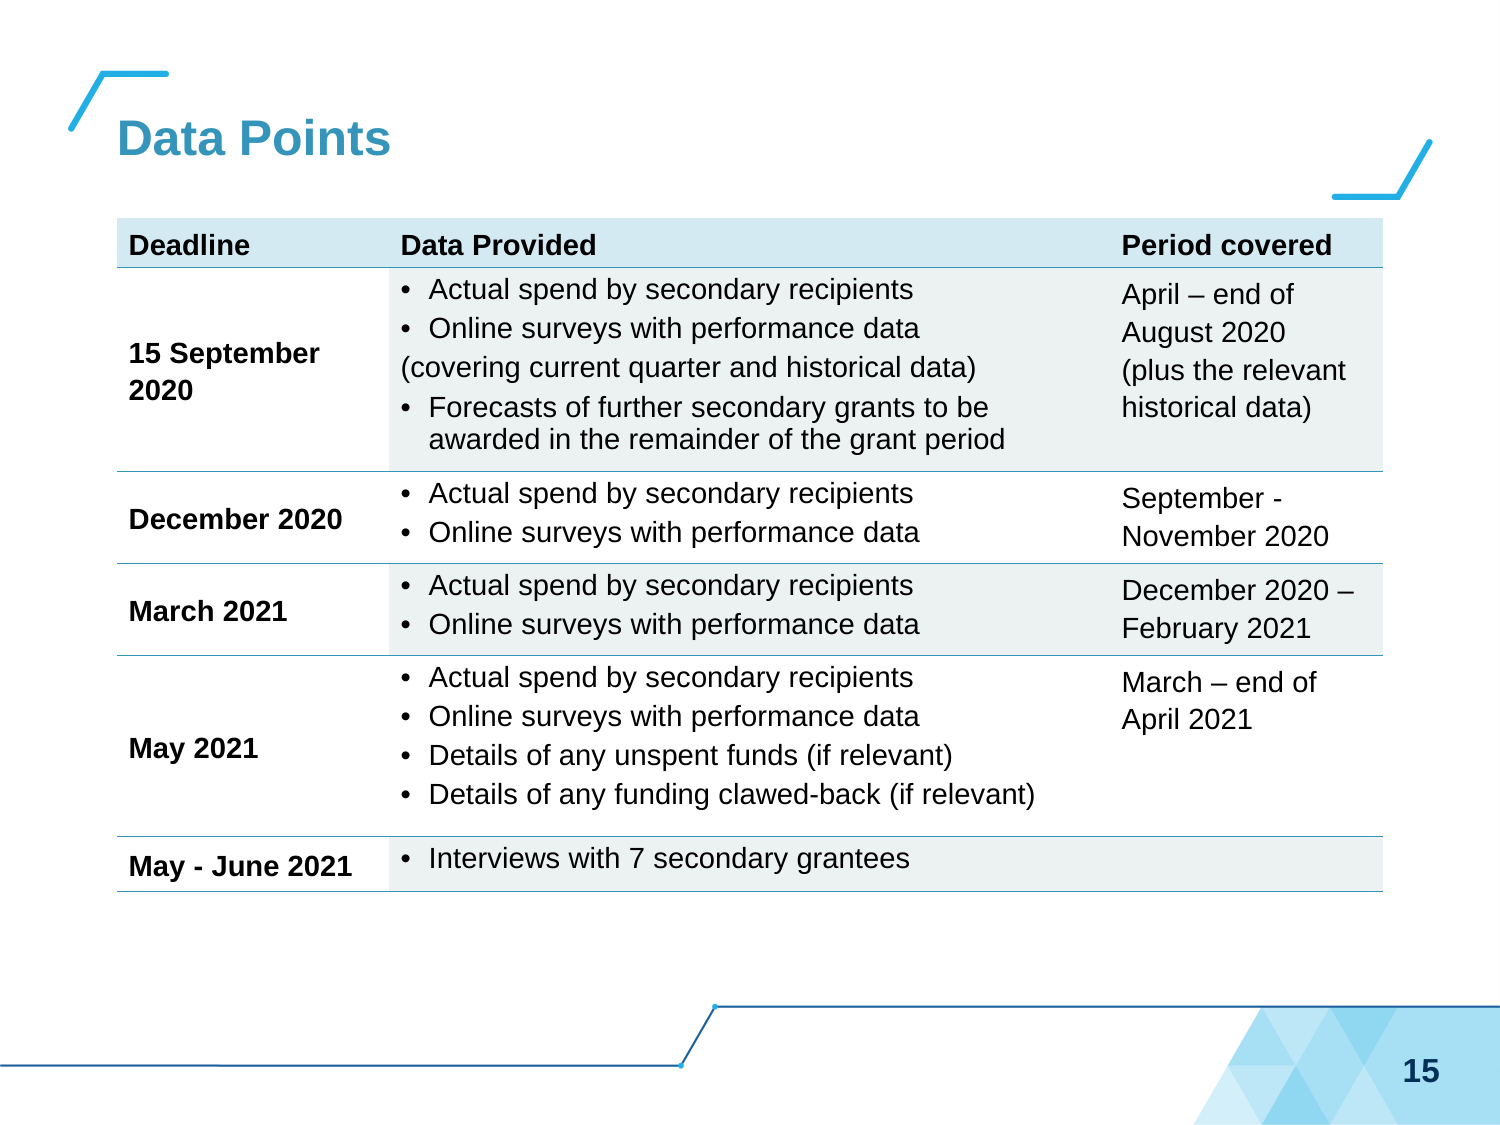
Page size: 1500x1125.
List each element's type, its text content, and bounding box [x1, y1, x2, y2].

table_cell Actual spend by secondary recipients Online surveys with performance data Details of any unspent funds (if relevant) Details of any funding clawed-back (if relevant) [389, 656, 1110, 836]
table_cell March – end of April 2021 [1110, 656, 1383, 836]
table_cell Actual spend by secondary recipients Online surveys with performance data [389, 472, 1110, 563]
table_cell April – end of August 2020 (plus the relevant historical data) [1110, 268, 1383, 471]
table_cell March 2021 [117, 564, 389, 655]
table_header Deadline [117, 218, 389, 267]
table_header Period covered [1110, 218, 1383, 267]
table_cell May 2021 [117, 656, 389, 836]
table_cell Actual spend by secondary recipients Online surveys with performance data [389, 564, 1110, 655]
table_cell Actual spend by secondary recipients Online surveys with performance data (covering current quarter and historical data) Forecasts of further secondary grants to be awarded in the remainder of the grant period [389, 268, 1110, 471]
table_header Data Provided [389, 218, 1110, 267]
table_cell December 2020 [117, 472, 389, 563]
table_cell Interviews with 7 secondary grantees [389, 837, 1110, 891]
table_cell September - November 2020 [1110, 472, 1383, 563]
picture [0, 0, 1500, 1125]
slide_number 15 [1399, 1048, 1444, 1091]
table_cell 15 September 2020 [117, 268, 389, 471]
table_cell December 2020 – February 2021 [1110, 564, 1383, 655]
table_cell May - June 2021 [117, 837, 389, 891]
table_cell [1110, 837, 1383, 891]
title Data Points [116, 111, 1384, 169]
